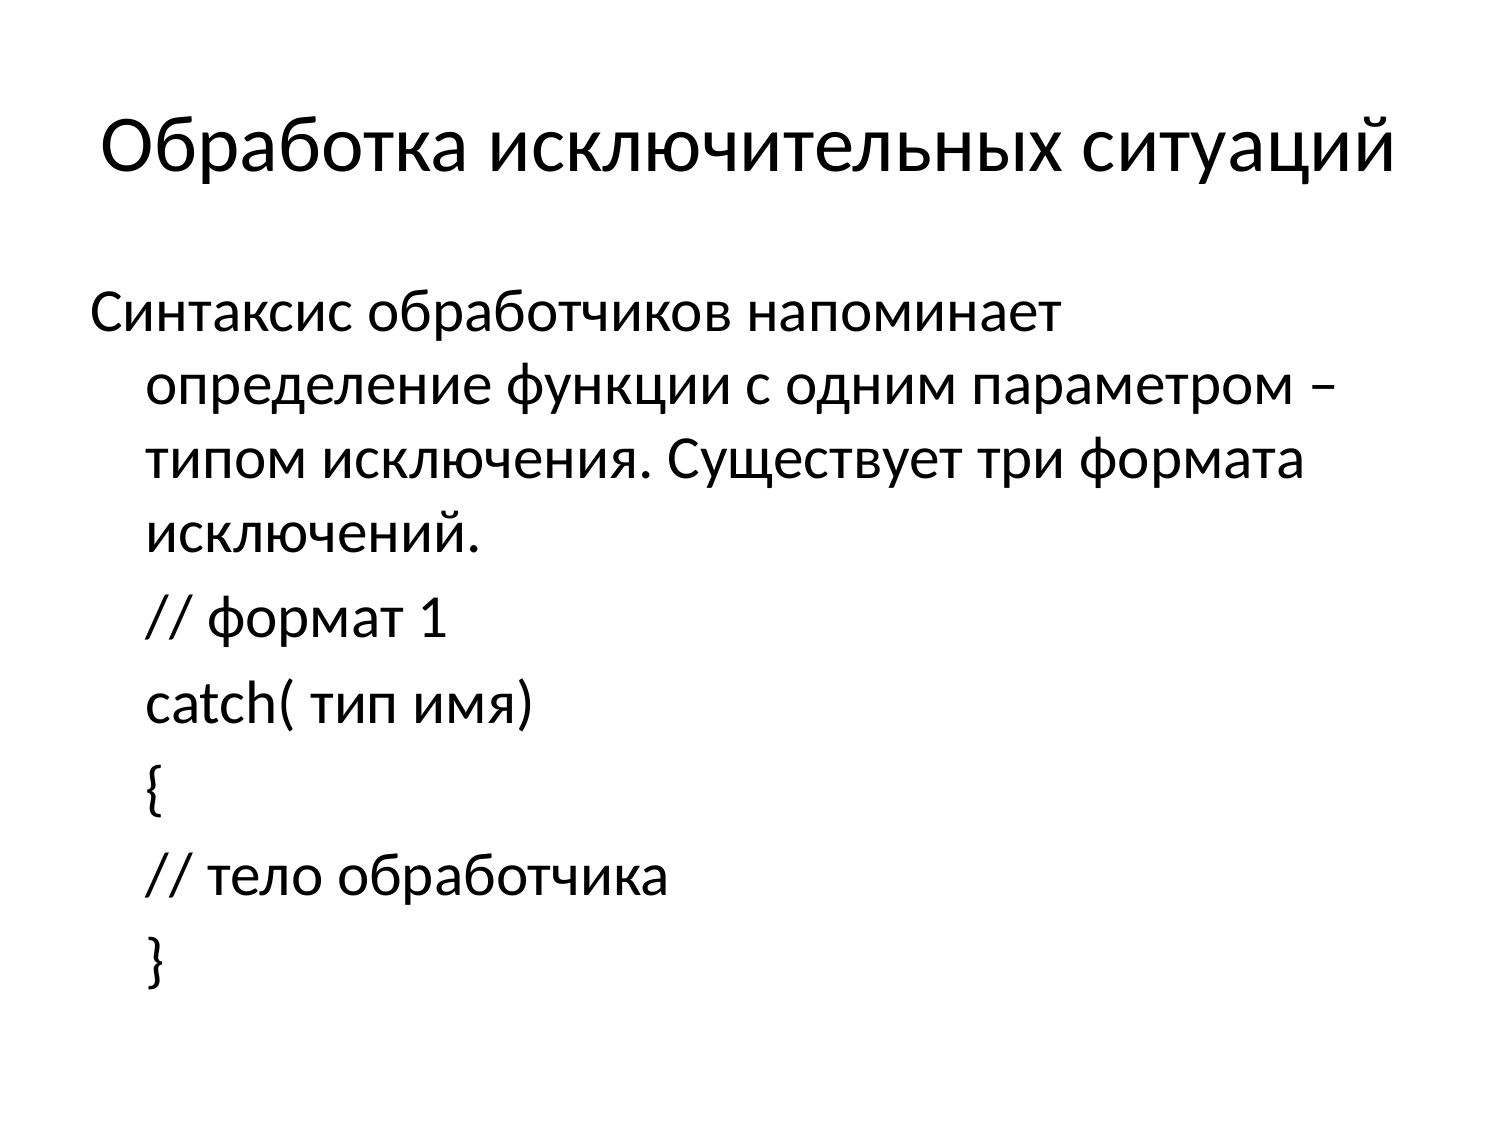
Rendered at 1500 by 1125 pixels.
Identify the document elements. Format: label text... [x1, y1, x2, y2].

list Синтаксис обработчиков напоминает определение функции с одним параметром – типом исключения. Существует три формата исключений. // формат 1 catch( тип имя) { // тело обработчика } [75, 262, 1425, 1005]
title Обработка исключительных ситуаций [75, 45, 1425, 233]
